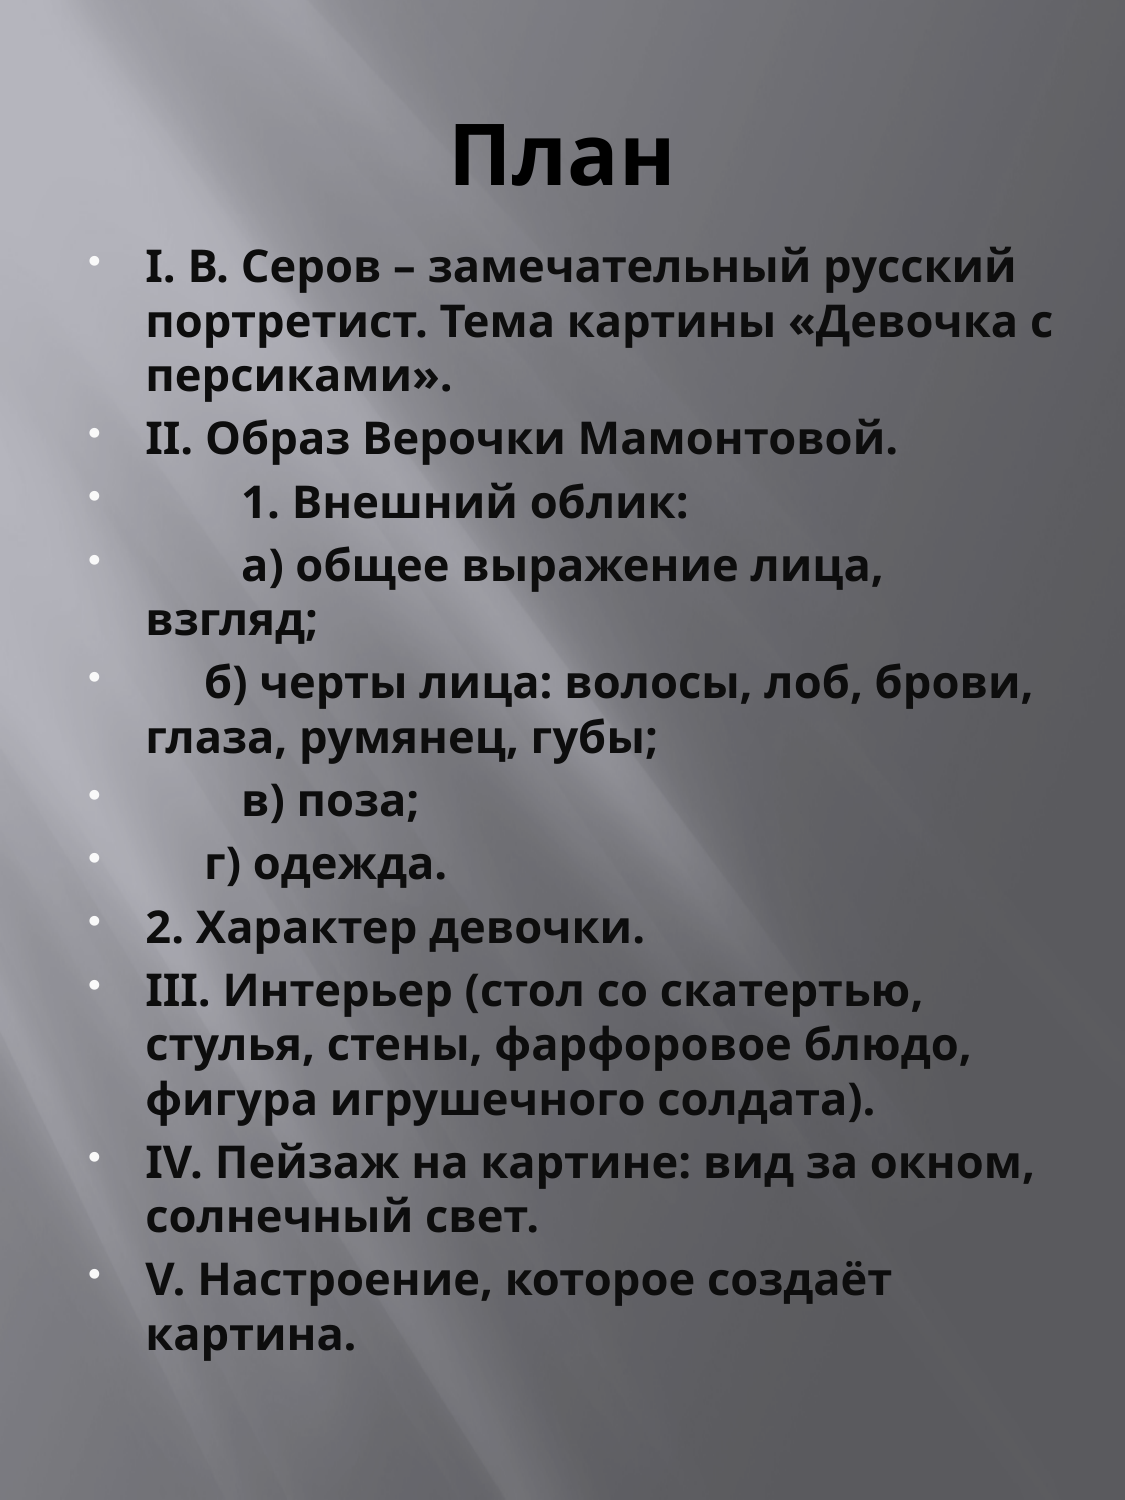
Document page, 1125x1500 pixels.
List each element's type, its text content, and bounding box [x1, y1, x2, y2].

title План [56, 60, 1069, 230]
list I. В. Серов – замечательный русский портретист. Тема картины «Девочка с персиками». II. Образ Верочки Мамонтовой. 1. Внешний облик: а) общее выражение лица, взгляд; б) черты лица: волосы, лоб, брови, глаза, румянец, губы; в) поза; г) одежда. 2. Характер девочки. III. Интерьер (стол со скатертью, стулья, стены, фарфоровое блюдо, фигура игрушечного солдата). IV. Пейзаж на картине: вид за окном, солнечный свет. V. Настроение, которое создаёт картина. [56, 230, 1069, 1380]
